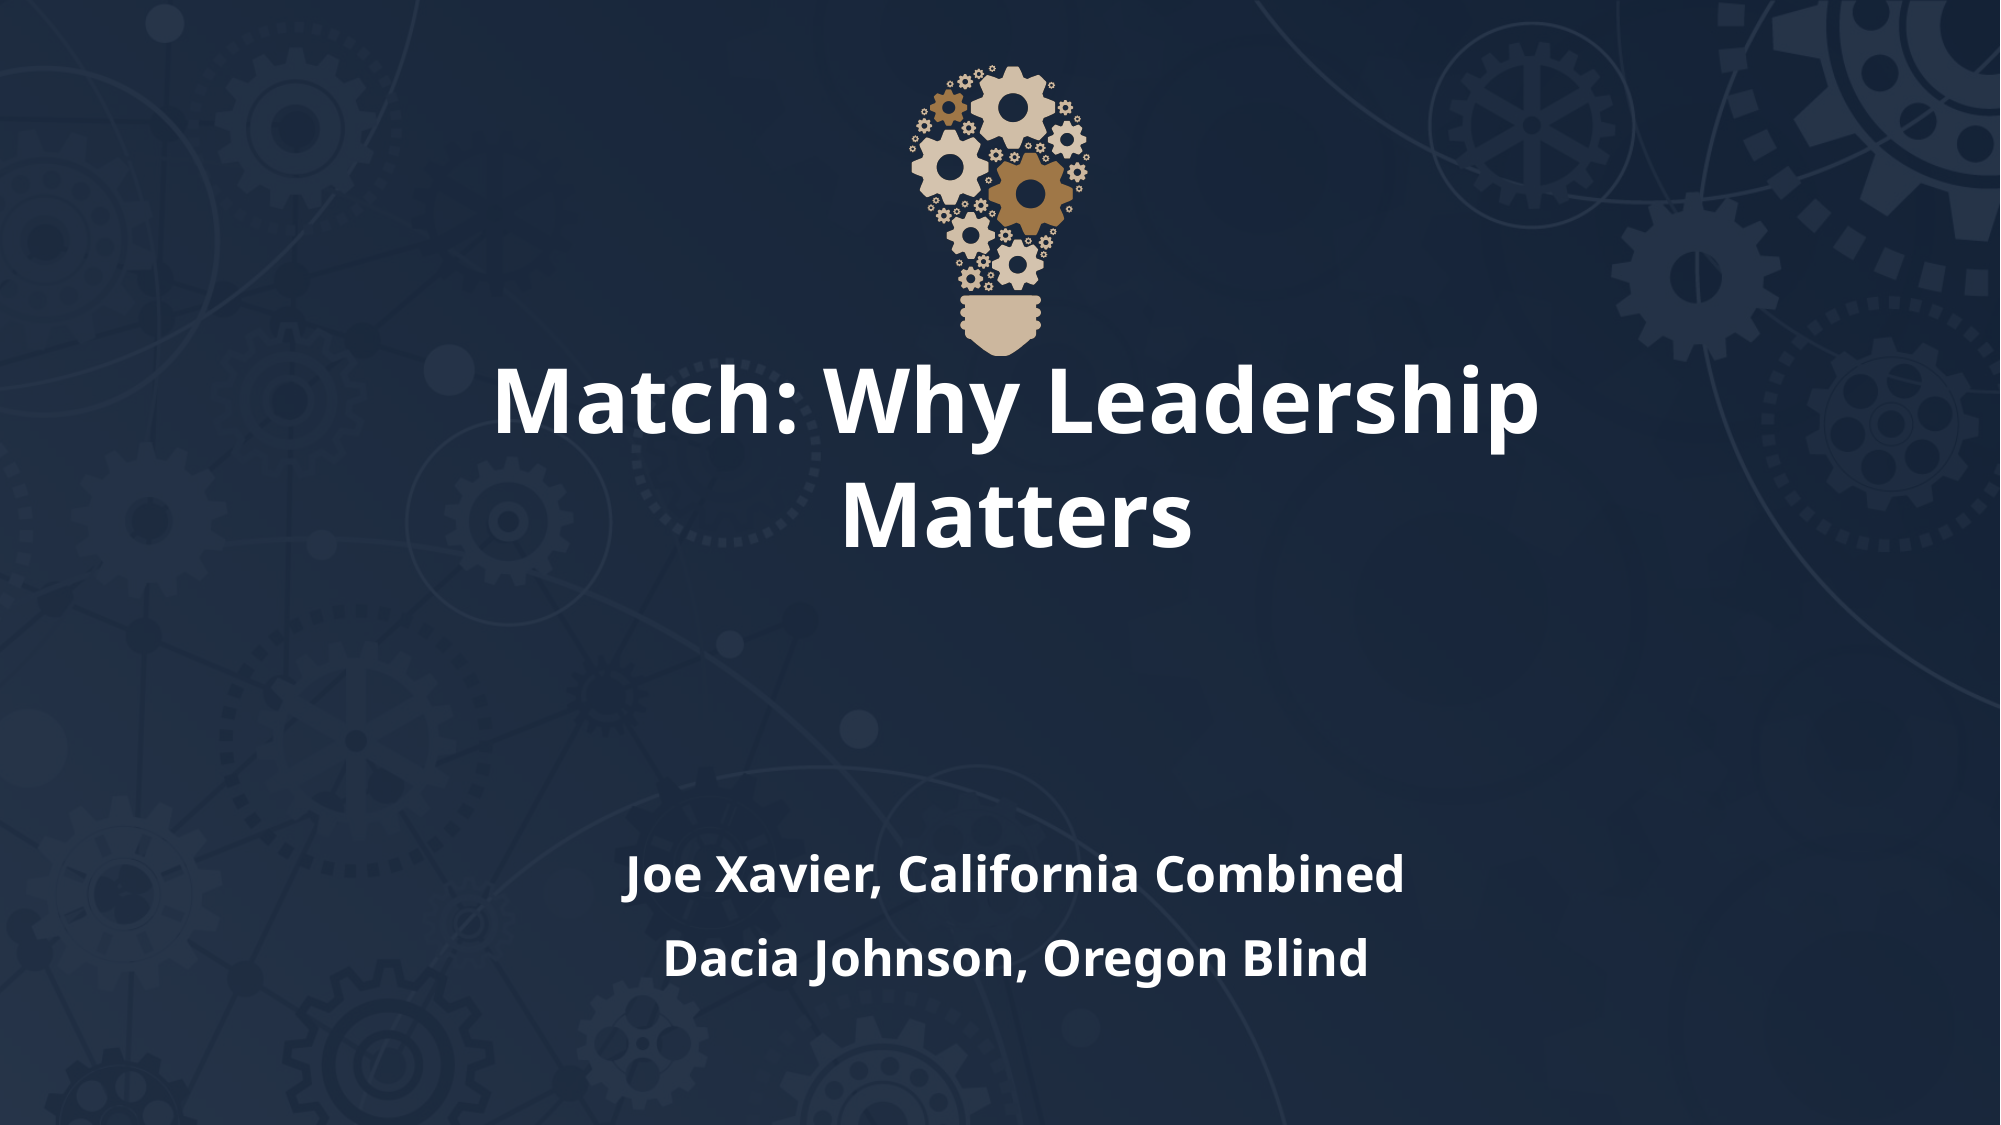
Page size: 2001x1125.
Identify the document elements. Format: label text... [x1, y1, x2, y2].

list Joe Xavier, California Combined Dacia Johnson, Oregon Blind [387, 831, 1645, 984]
picture [909, 64, 1091, 356]
title Match: Why Leadership Matters [387, 210, 1645, 587]
